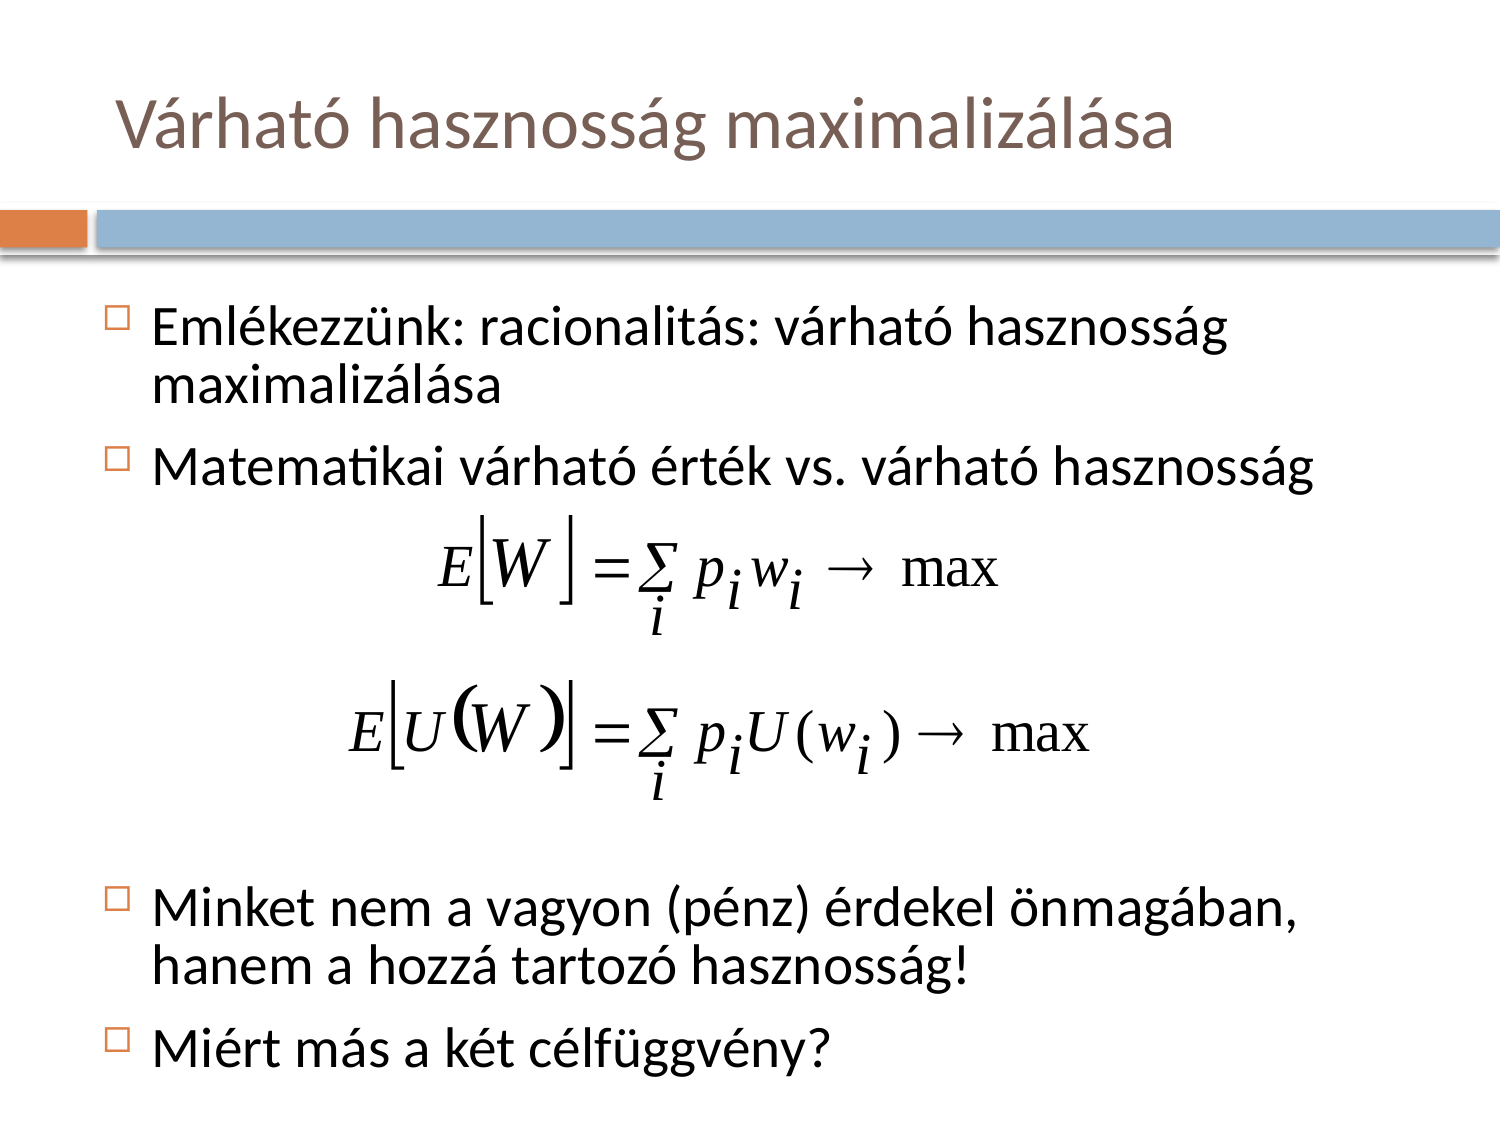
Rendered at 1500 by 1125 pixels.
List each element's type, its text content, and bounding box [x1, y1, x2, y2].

picture [336, 680, 1105, 818]
title Várható hasznosság maximalizálása [100, 37, 1438, 200]
list Emlékezzünk: racionalitás: várható hasznosság maximalizálása Matematikai várható érték vs. várható hasznosság Minket nem a vagyon (pénz) érdekel önmagában, hanem a hozzá tartozó hasznosság! Miért más a két célfüggvény? [87, 290, 1425, 1087]
picture [425, 514, 1016, 653]
